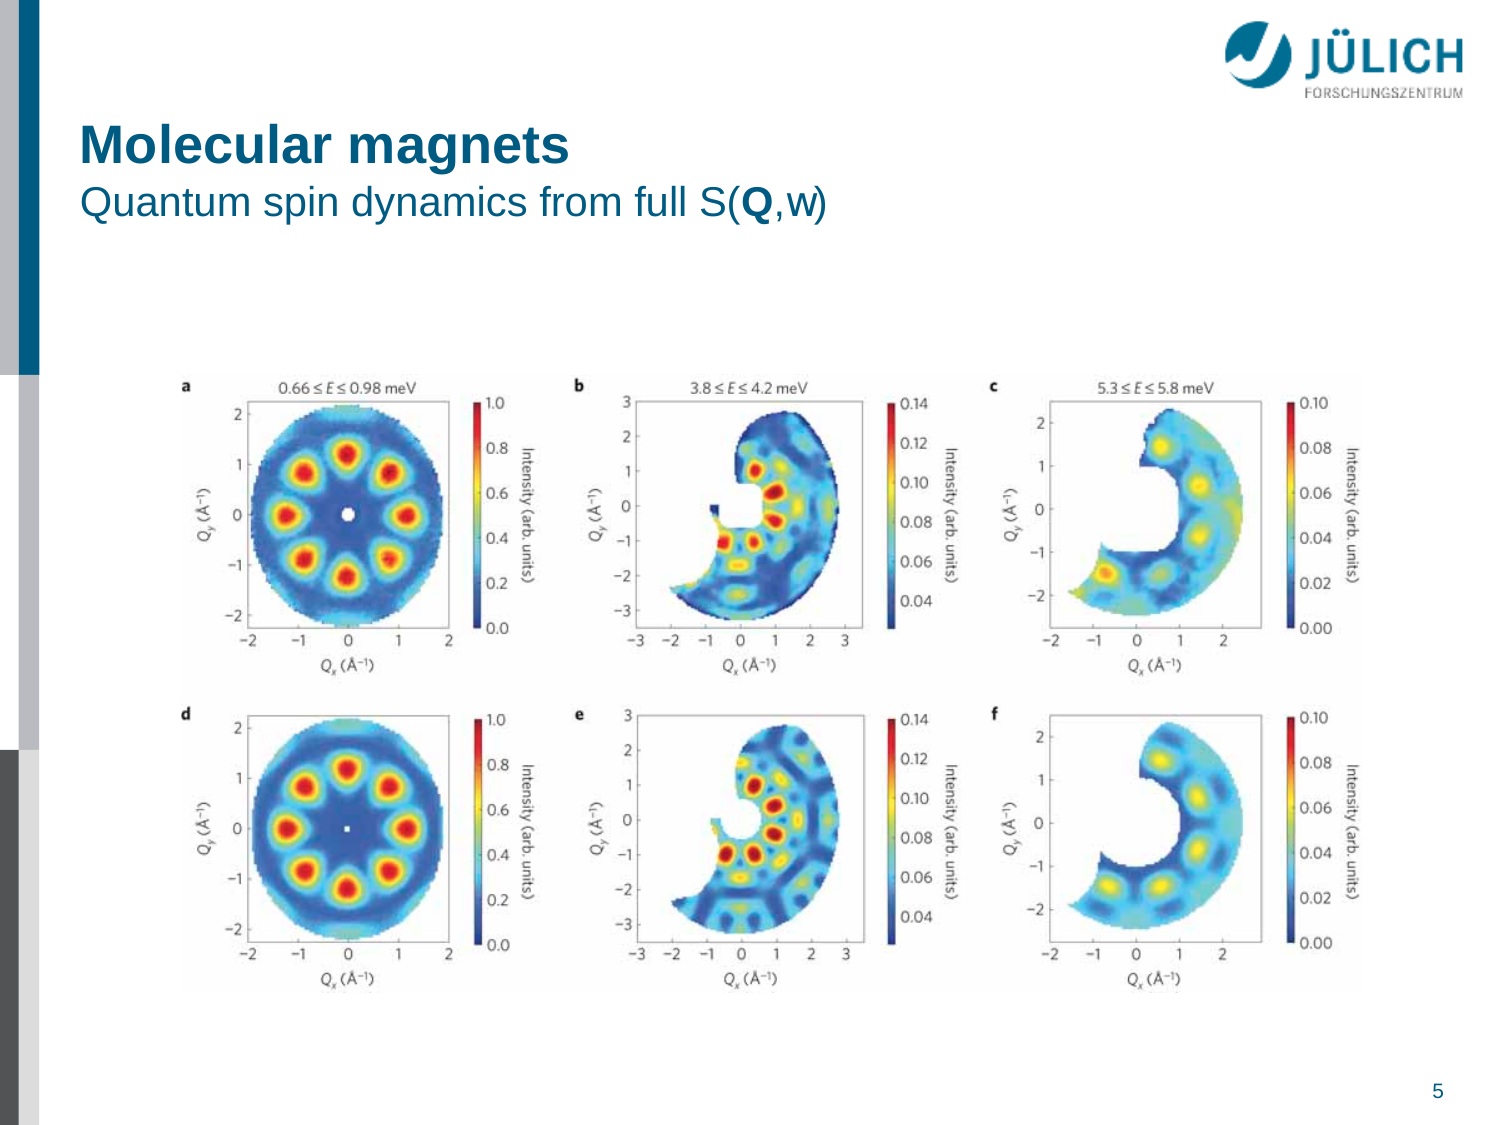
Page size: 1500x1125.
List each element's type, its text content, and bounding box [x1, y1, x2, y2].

picture [181, 374, 1363, 994]
title Molecular magnets Quantum spin dynamics from full S(Q,w) [64, 113, 1471, 221]
picture [1224, 20, 1463, 98]
slide_number 5 [1175, 1070, 1459, 1106]
